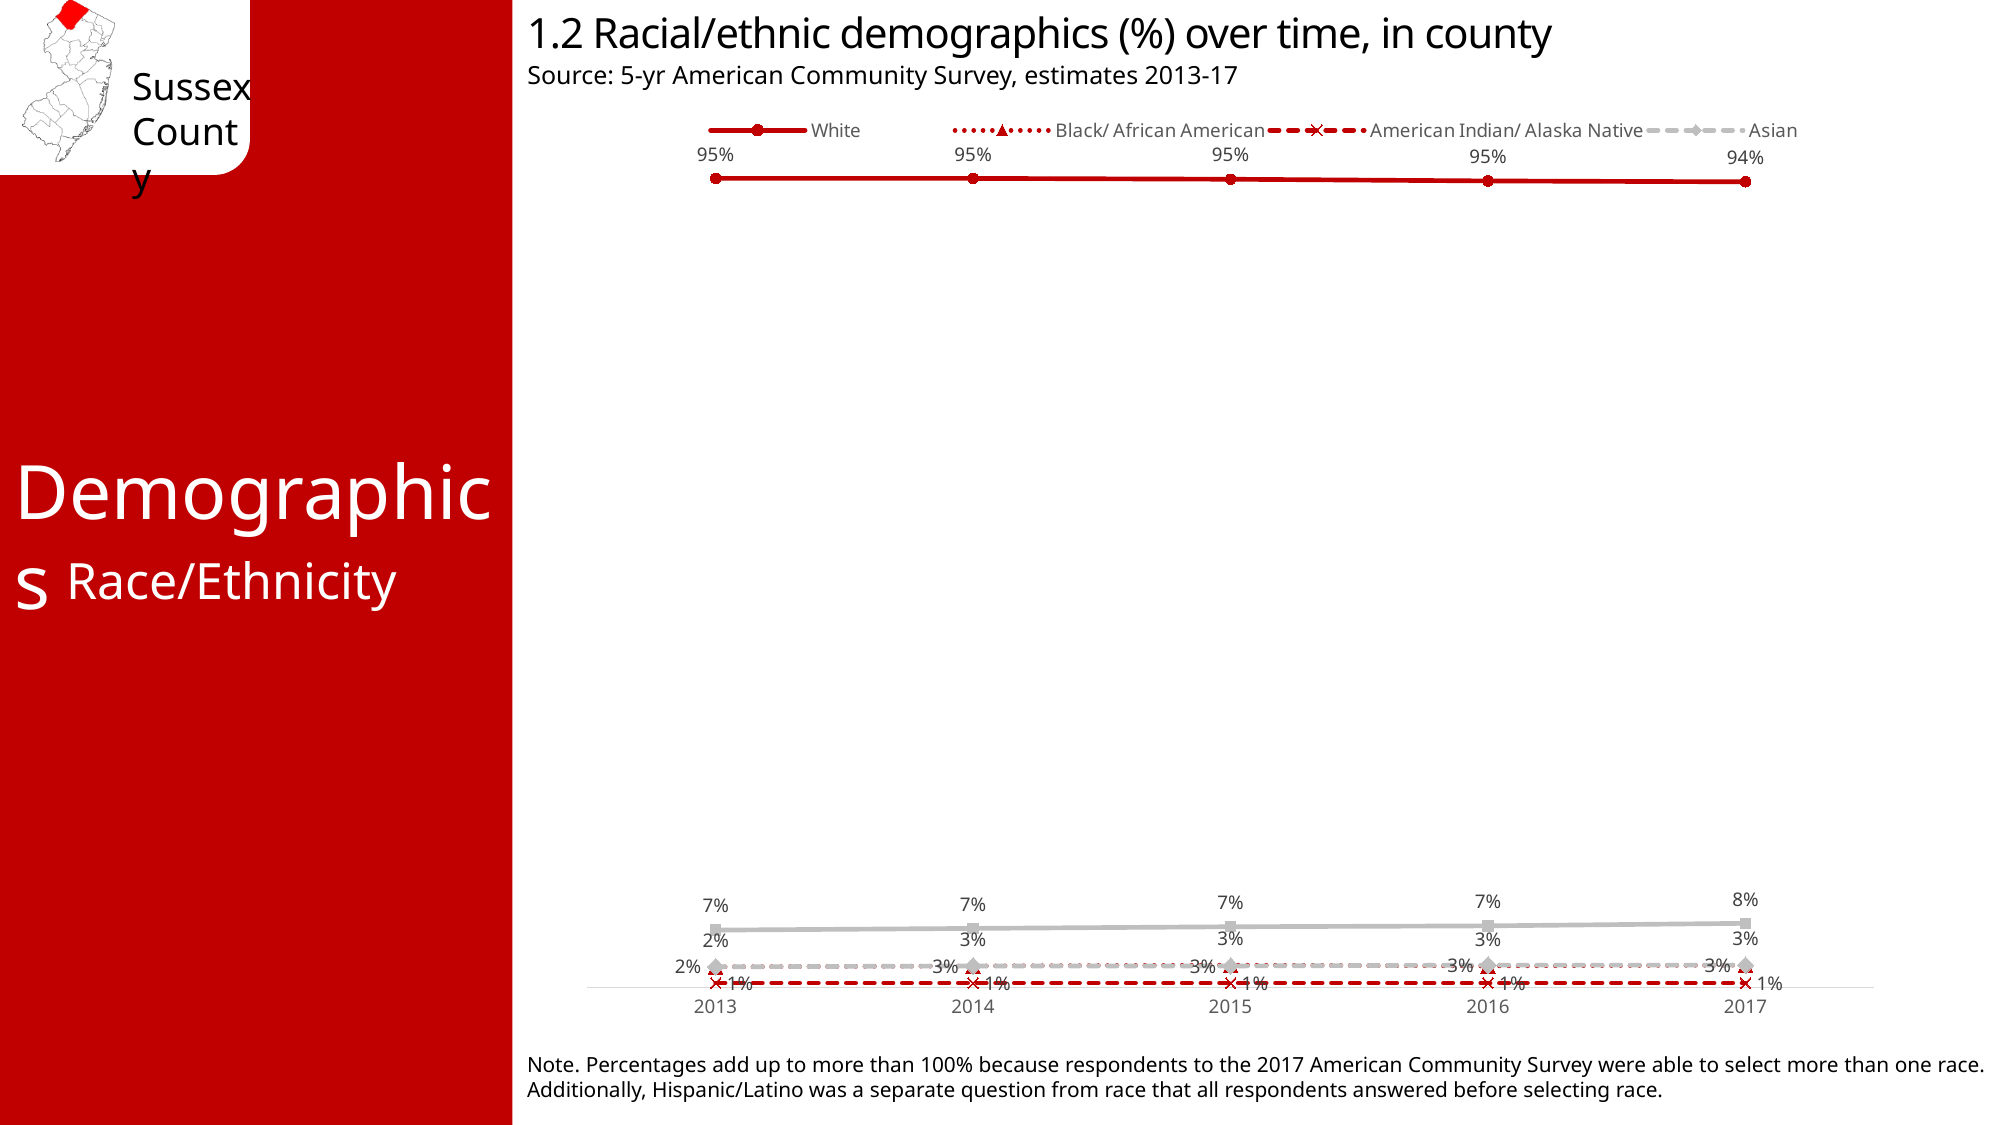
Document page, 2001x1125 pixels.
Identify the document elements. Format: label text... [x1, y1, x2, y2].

text_box Demographics [0, 437, 513, 633]
text_box Race/Ethnicity [51, 542, 461, 617]
chart [563, 109, 1898, 1040]
text_box 1.2 Racial/ethnic demographics (%) over time, in county [512, 0, 1863, 115]
text_box Note. Percentages add up to more than 100% because respondents to the 2017 American Community Survey were able to select more than one race. Additionally, Hispanic/Latino was a separate question from race that all respondents answered before selecting race. [512, 1039, 2000, 1114]
picture [22, 0, 115, 162]
text_box Source: 5-yr American Community Survey, estimates 2013-17 [512, 52, 1570, 97]
